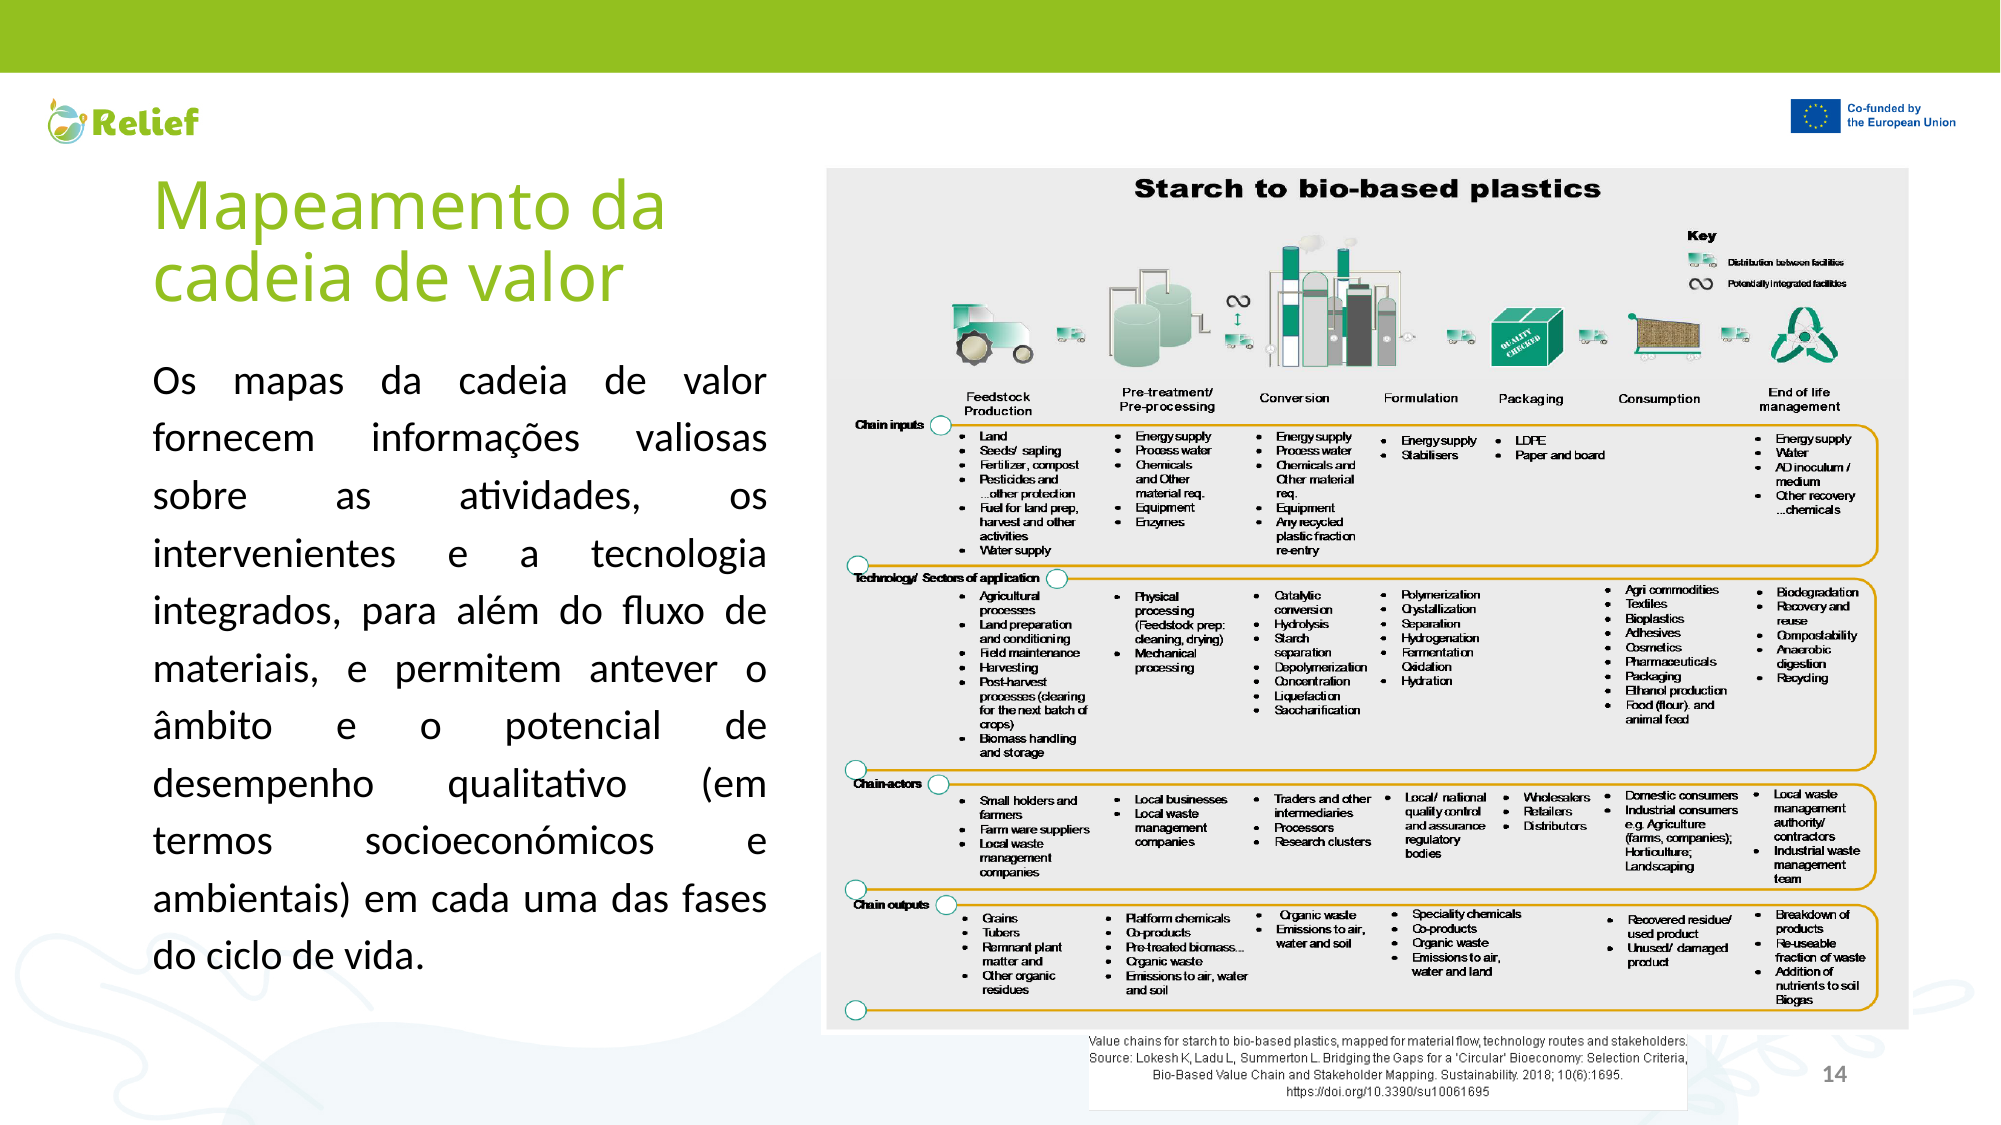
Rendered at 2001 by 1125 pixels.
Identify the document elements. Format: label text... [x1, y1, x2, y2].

picture [0, 0, 2001, 1125]
slide_number 14 [1787, 1042, 1863, 1103]
list Os mapas da cadeia de valor fornecem informações valiosas sobre as atividades, os intervenientes e a tecnologia integrados, para além do fluxo de materiais, e permitem antever o âmbito e o potencial de desempenho qualitativo (em termos socioeconómicos e ambientais) em cada uma das fases do ciclo de vida. [137, 337, 783, 1013]
title Mapeamento da cadeia de valor [137, 112, 796, 324]
